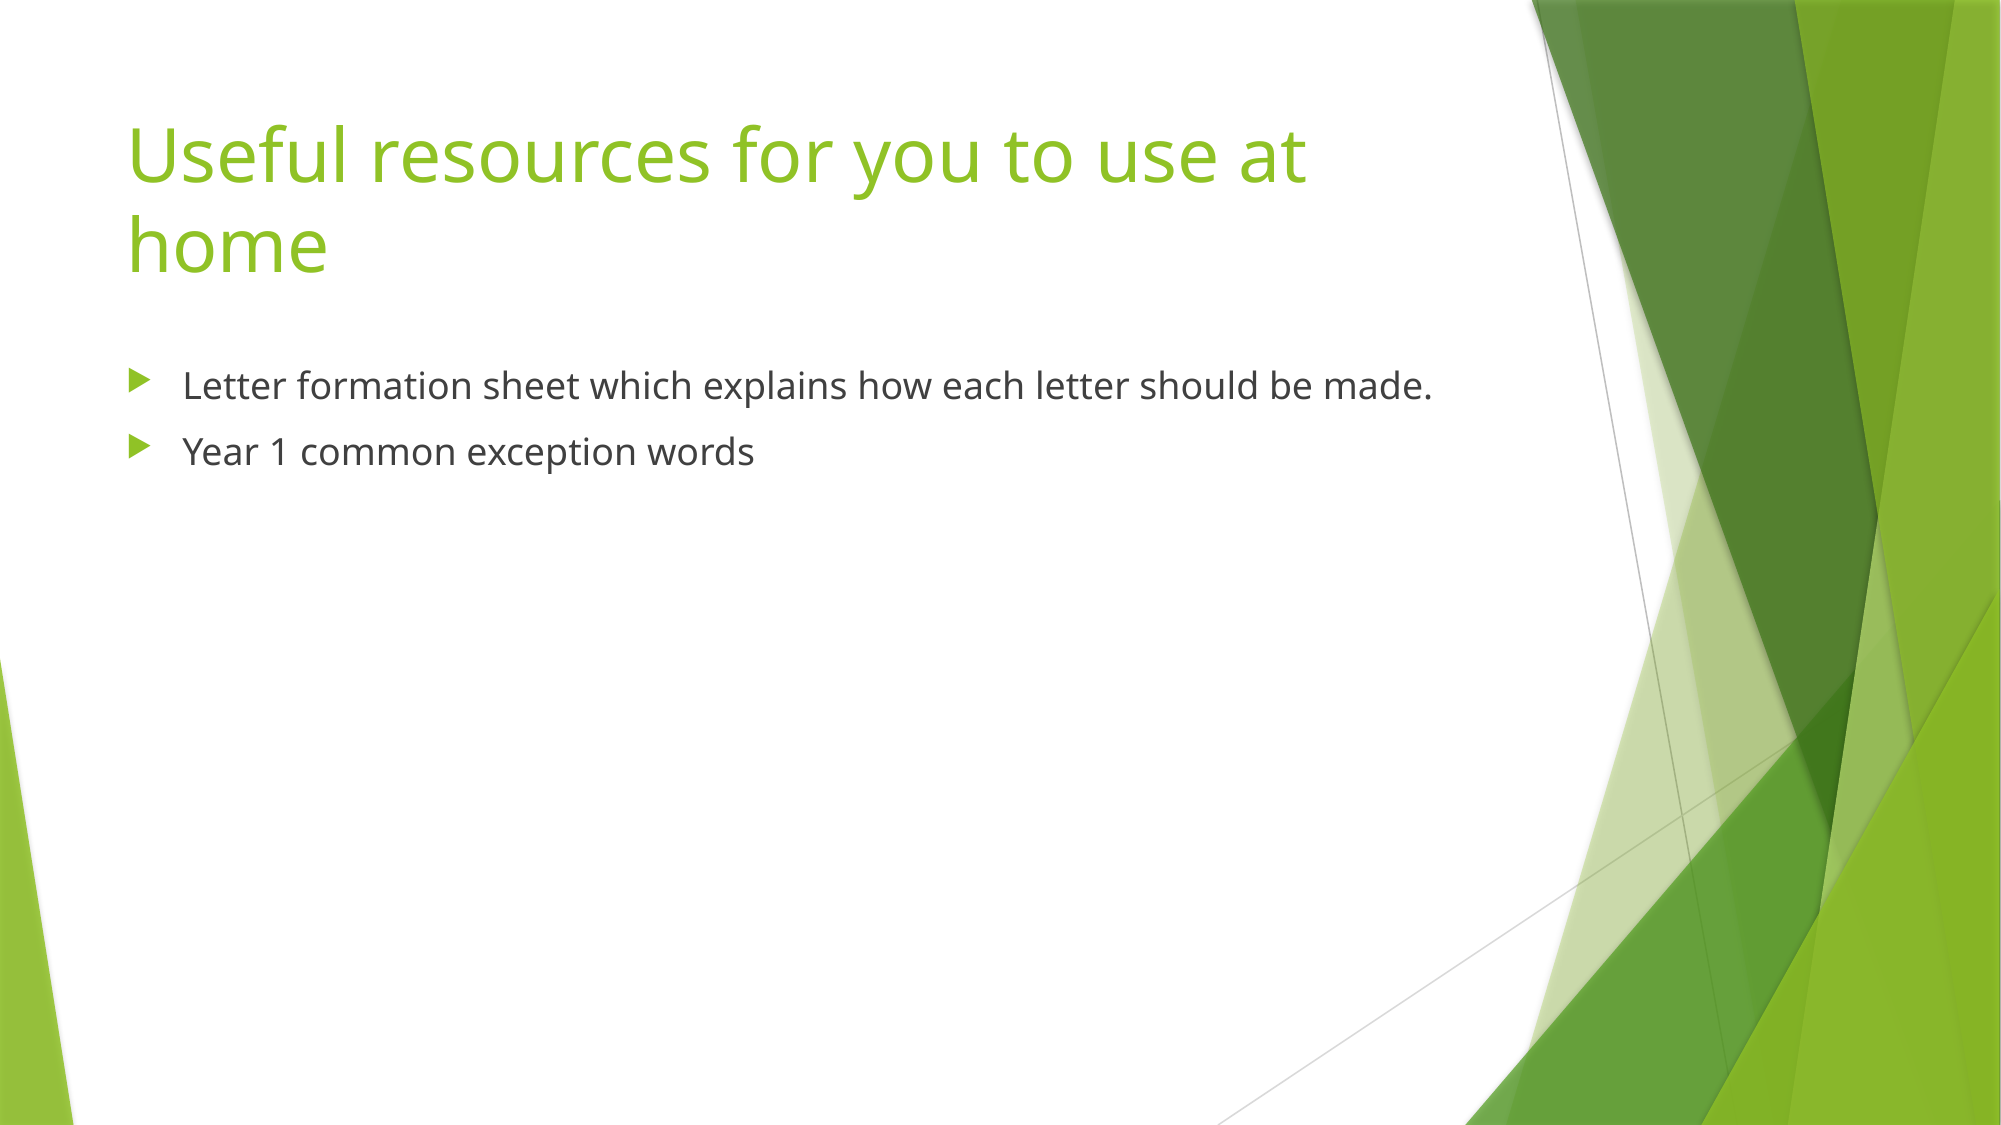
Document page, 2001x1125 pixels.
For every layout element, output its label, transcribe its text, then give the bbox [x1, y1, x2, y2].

title Useful resources for you to use at home [111, 99, 1522, 317]
list Letter formation sheet which explains how each letter should be made. Year 1 common exception words [111, 354, 1522, 992]
